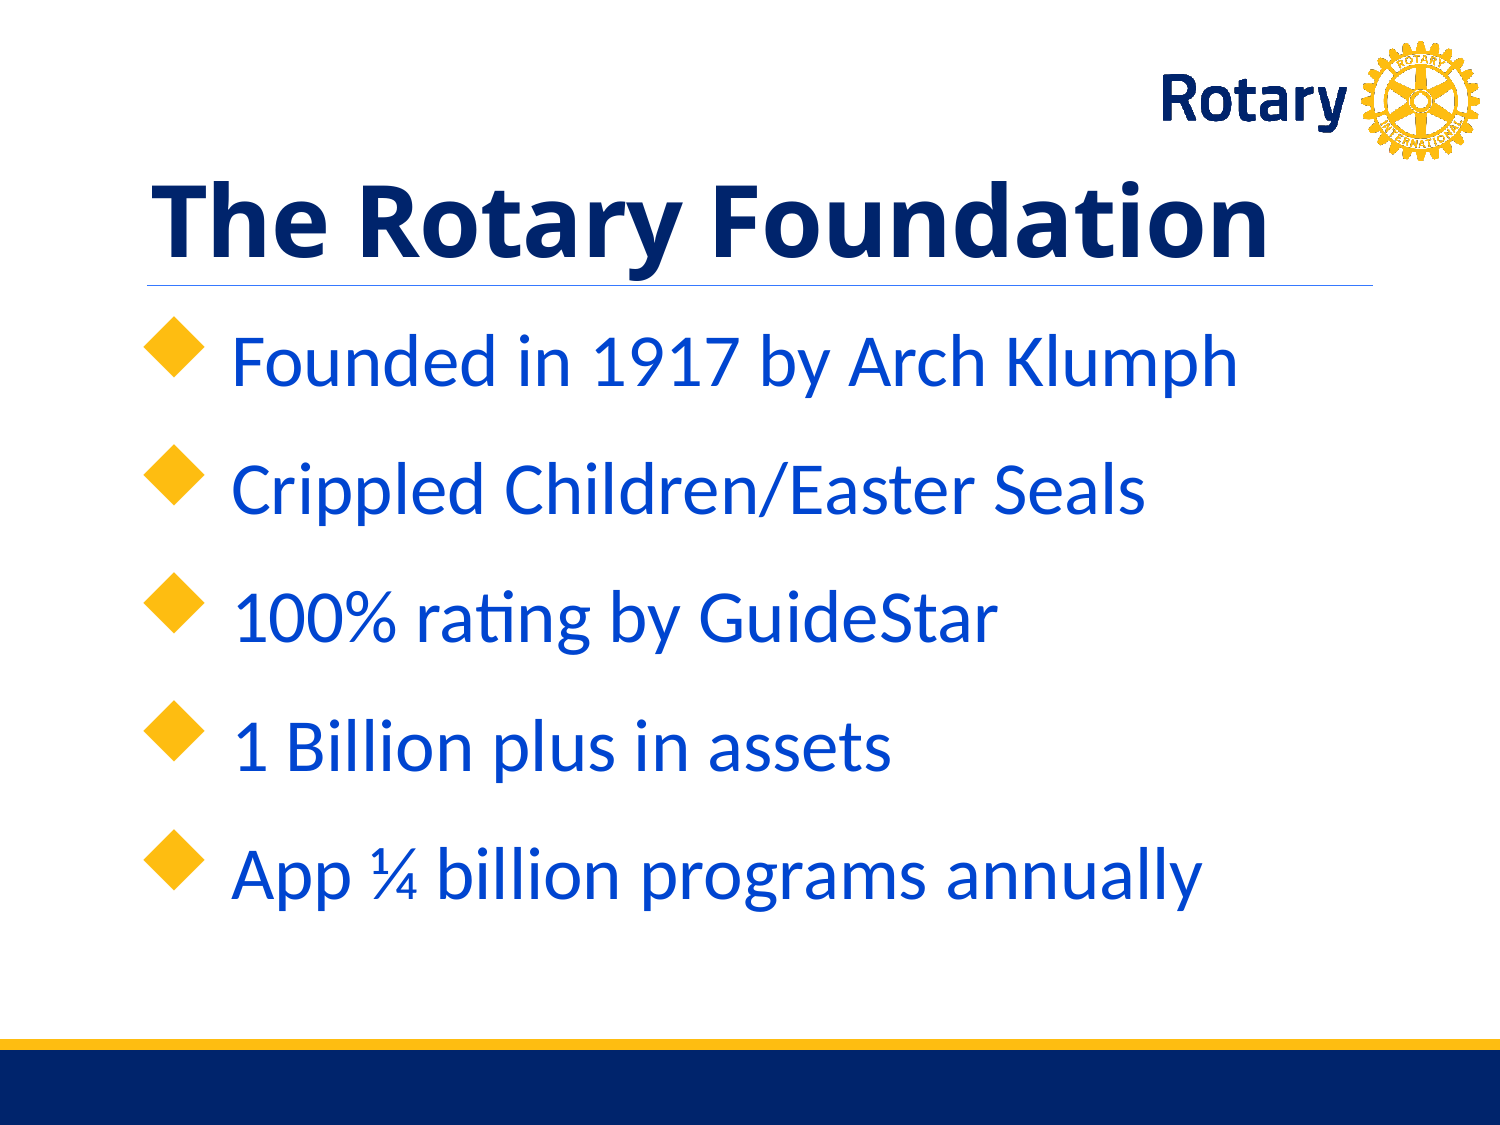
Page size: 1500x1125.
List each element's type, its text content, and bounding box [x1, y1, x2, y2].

list Founded in 1917 by Arch Klumph Crippled Children/Easter Seals 100% rating by GuideStar 1 Billion plus in assets App ¼ billion programs annually [64, 302, 1483, 1106]
title The Rotary Foundation [135, 47, 1373, 285]
picture [1163, 41, 1480, 161]
